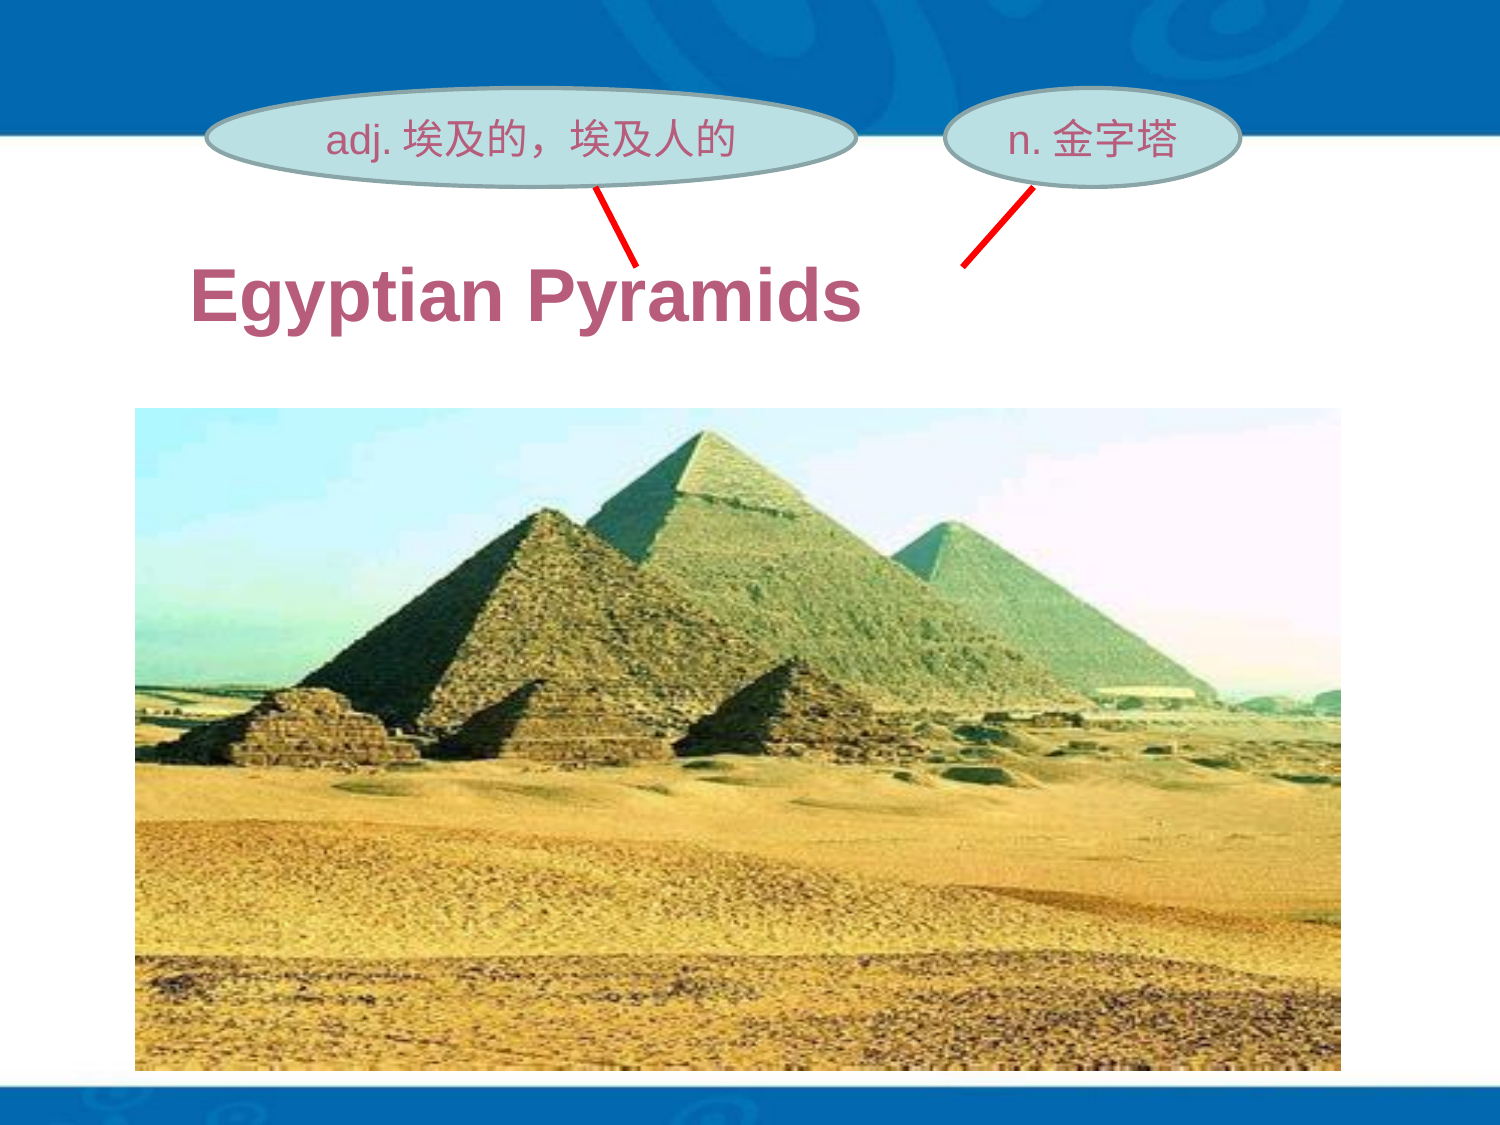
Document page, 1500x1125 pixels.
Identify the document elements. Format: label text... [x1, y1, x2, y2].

text_box adj.埃及的，埃及人的 [204, 85, 859, 190]
title the Egyptian Pyramids [41, 220, 1443, 374]
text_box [962, 186, 1034, 268]
picture [0, 0, 1500, 1125]
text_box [595, 186, 637, 268]
text_box n.金字塔 [942, 85, 1243, 190]
